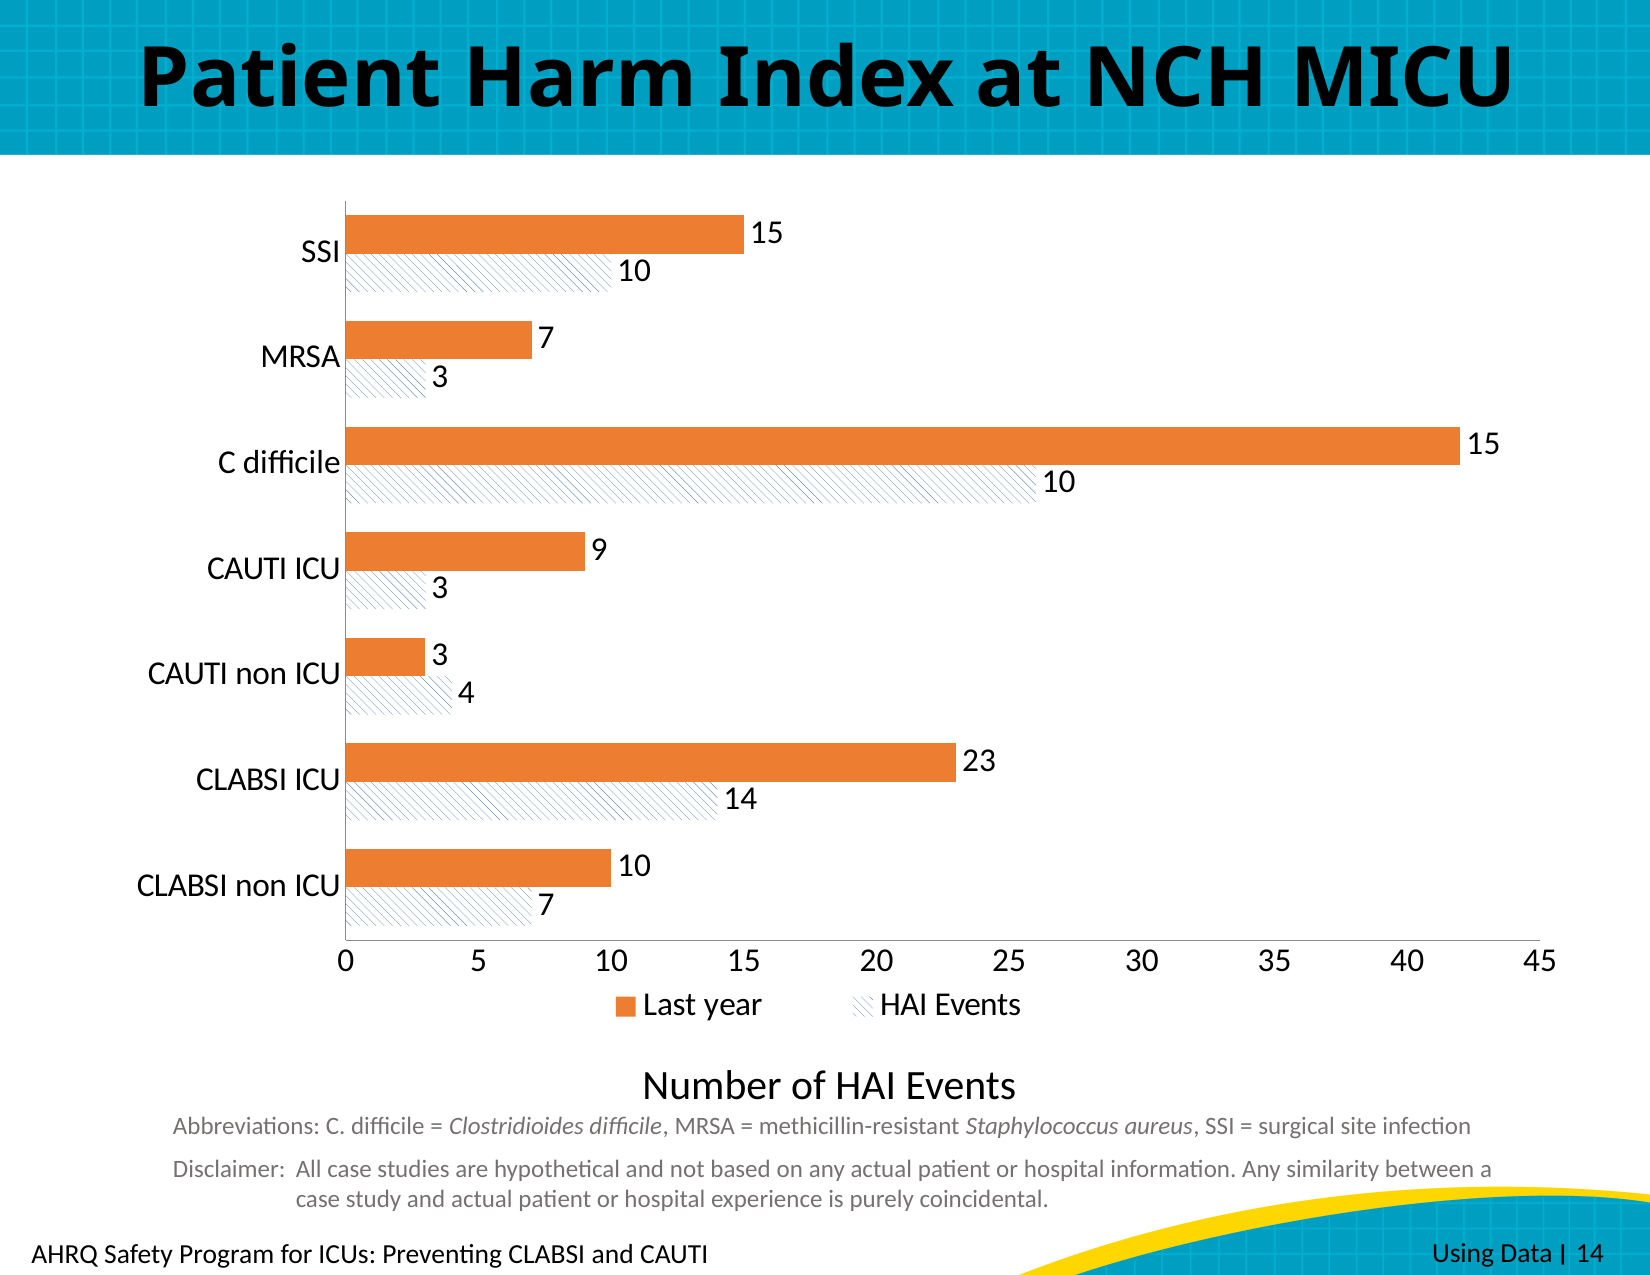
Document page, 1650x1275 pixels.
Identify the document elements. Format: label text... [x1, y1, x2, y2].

footer AHRQ Safety Program for ICUs: Preventing CLABSI and CAUTI [0, 1222, 767, 1275]
slide_number Using Data ׀ 14 [1248, 1215, 1619, 1275]
picture [0, 0, 1650, 1275]
chart [107, 183, 1588, 1054]
text_box Number of HAI Events [336, 1054, 1323, 1102]
title Patient Harm Index at NCH MICU [37, 5, 1619, 155]
text_box Abbreviations: C. difficile = Clostridioides difficile, MRSA = methicillin-resistant Staphylococcus aureus, SSI = surgical site infection Disclaimer: All case studies are hypothetical and not based on any actual patient or hospital information. Any similarity between a case study and actual patient or hospital experience is purely coincidental. [158, 1102, 1532, 1220]
